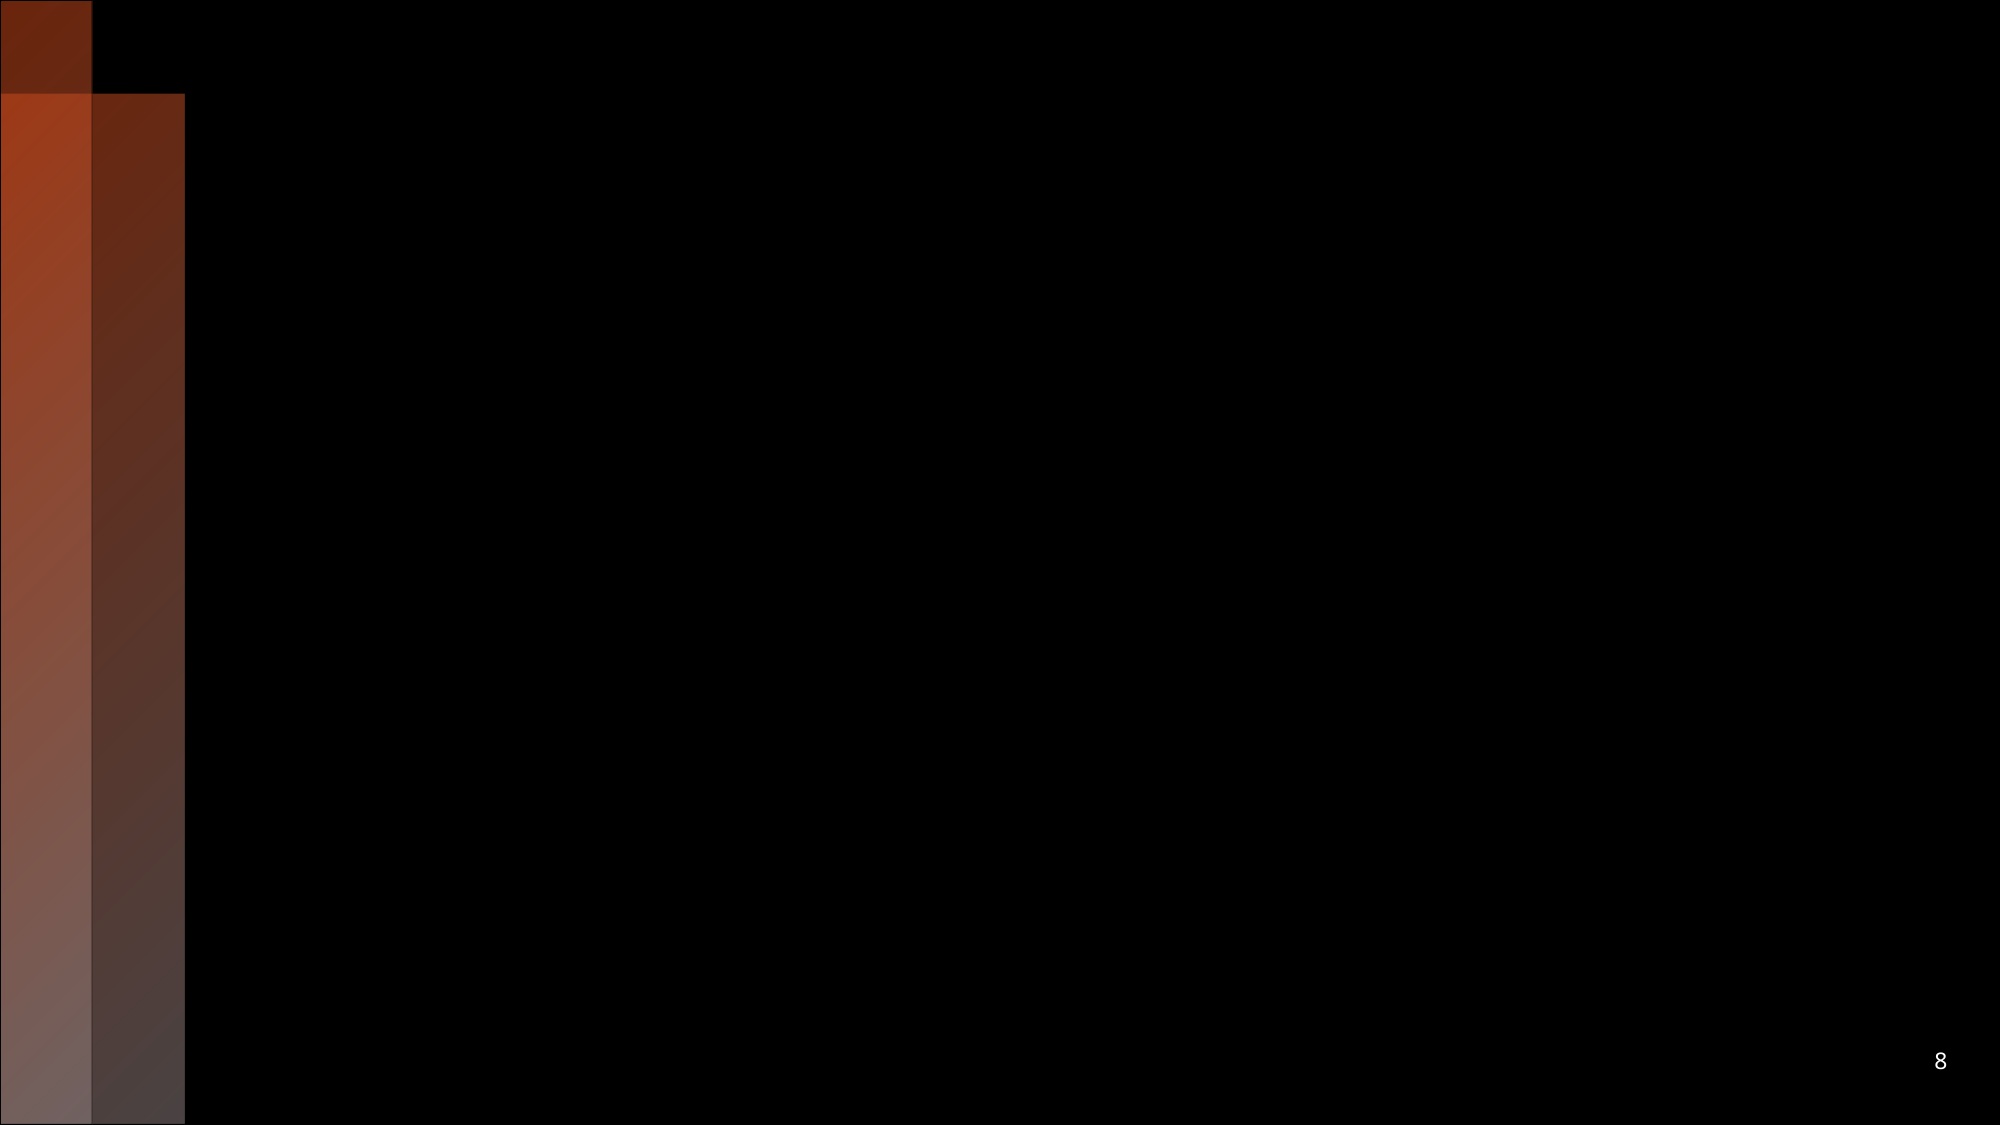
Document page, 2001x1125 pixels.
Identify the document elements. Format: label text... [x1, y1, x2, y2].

slide_number 8 [1828, 1032, 1963, 1093]
